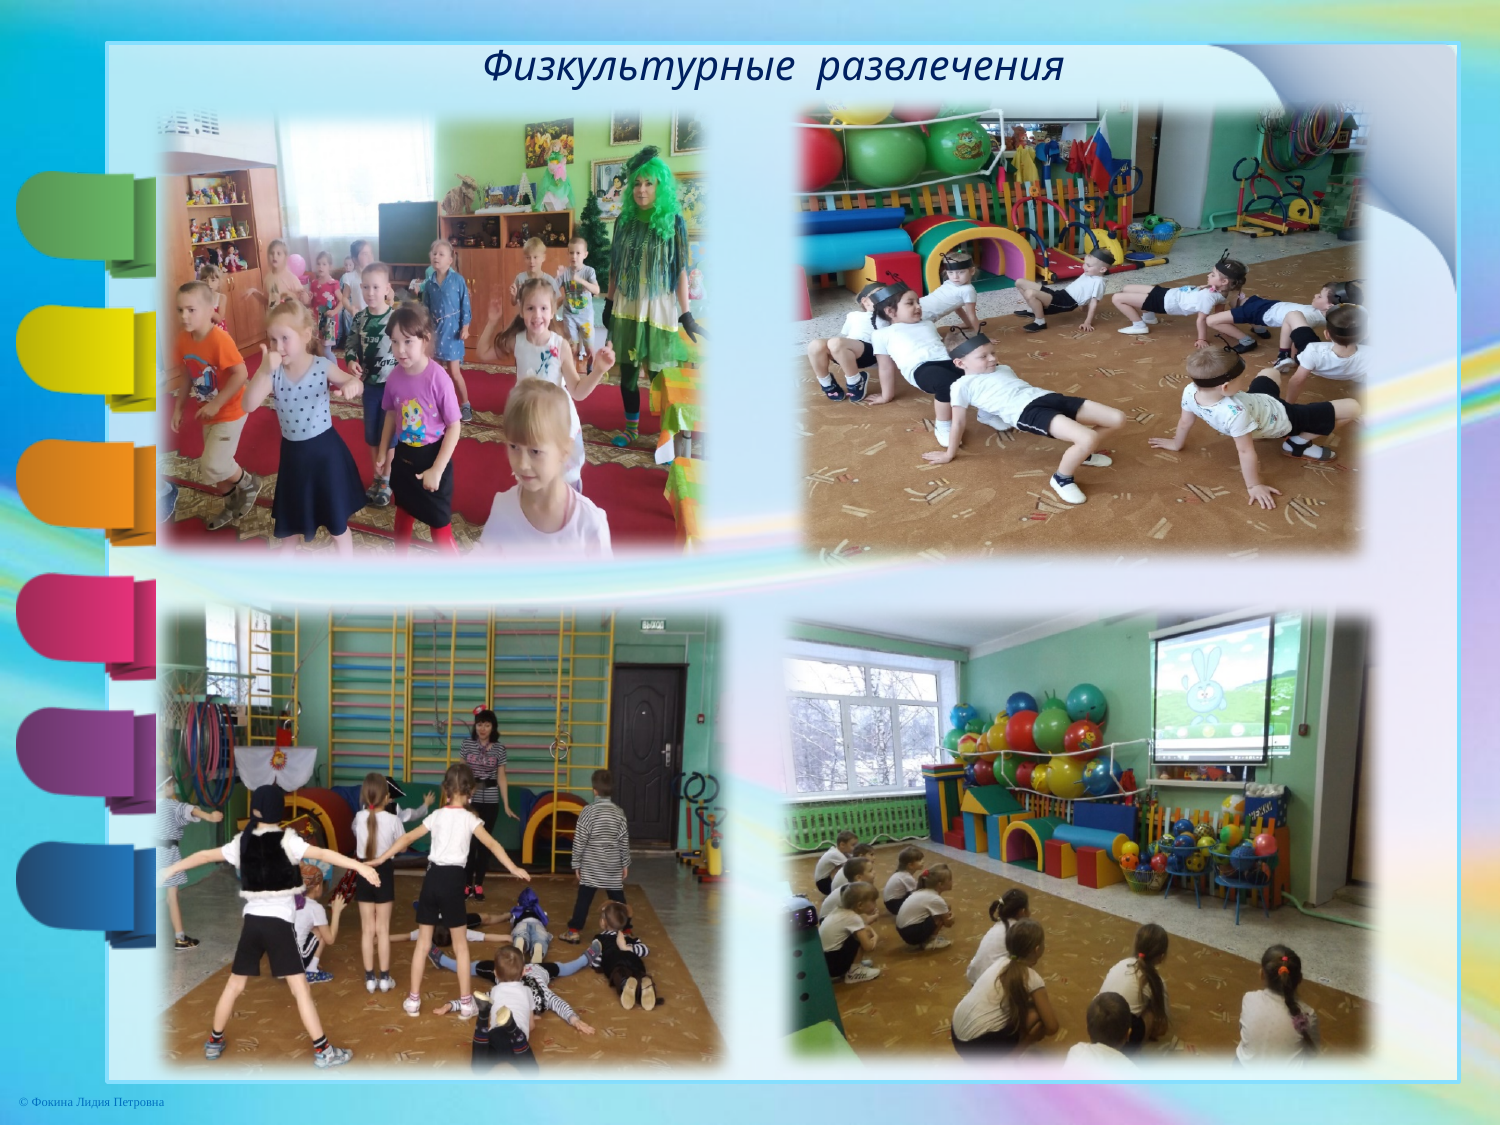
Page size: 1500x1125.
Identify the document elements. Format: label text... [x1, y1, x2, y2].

text_box Физкультурные развлечения [301, 30, 1247, 96]
picture [785, 93, 1377, 573]
picture [0, 0, 1500, 1125]
picture [773, 599, 1389, 1075]
